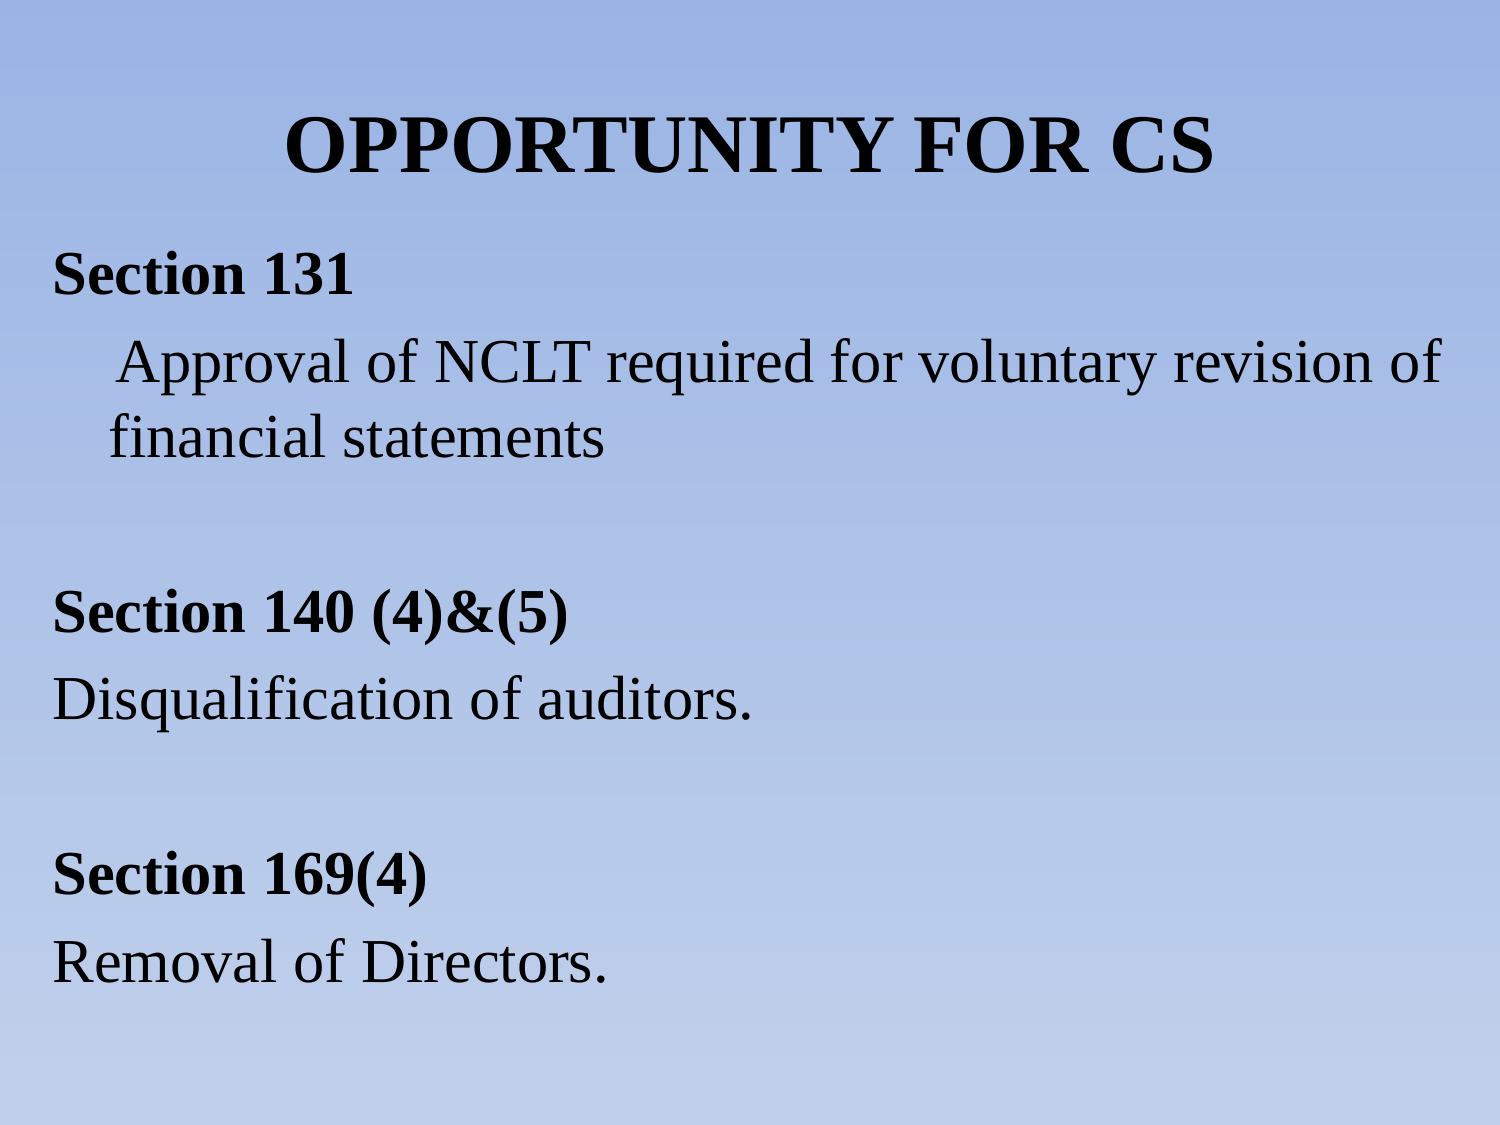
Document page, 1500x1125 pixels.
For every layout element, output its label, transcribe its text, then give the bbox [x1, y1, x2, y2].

list Section 131 Approval of NCLT required for voluntary revision of financial statements Section 140 (4)&(5) Disqualification of auditors. Section 169(4) Removal of Directors. [37, 224, 1463, 1005]
title OPPORTUNITY FOR CS [75, 45, 1425, 224]
